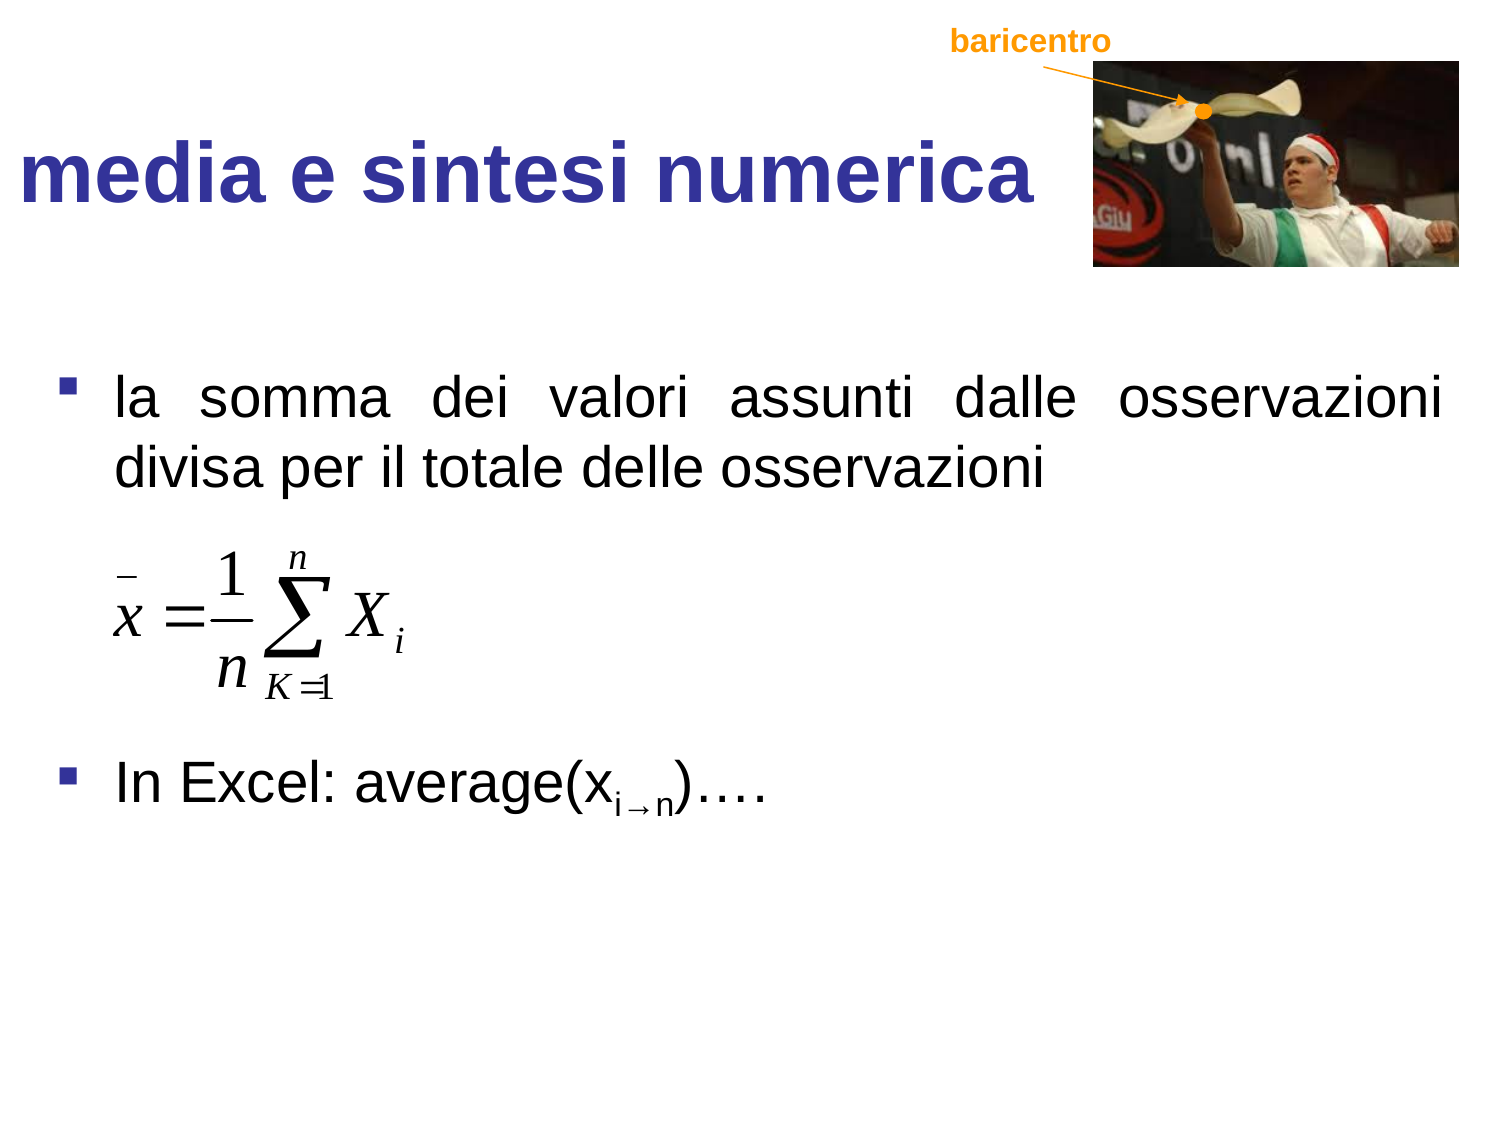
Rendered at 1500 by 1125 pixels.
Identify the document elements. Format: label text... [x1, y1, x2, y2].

text_box la somma dei valori assunti dalle osservazioni divisa per il totale delle osservazioni In Excel: average(xi→n)…. [40, 351, 1460, 831]
title media e sintesi numerica [3, 109, 1073, 313]
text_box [100, 527, 424, 714]
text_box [934, 11, 1459, 267]
